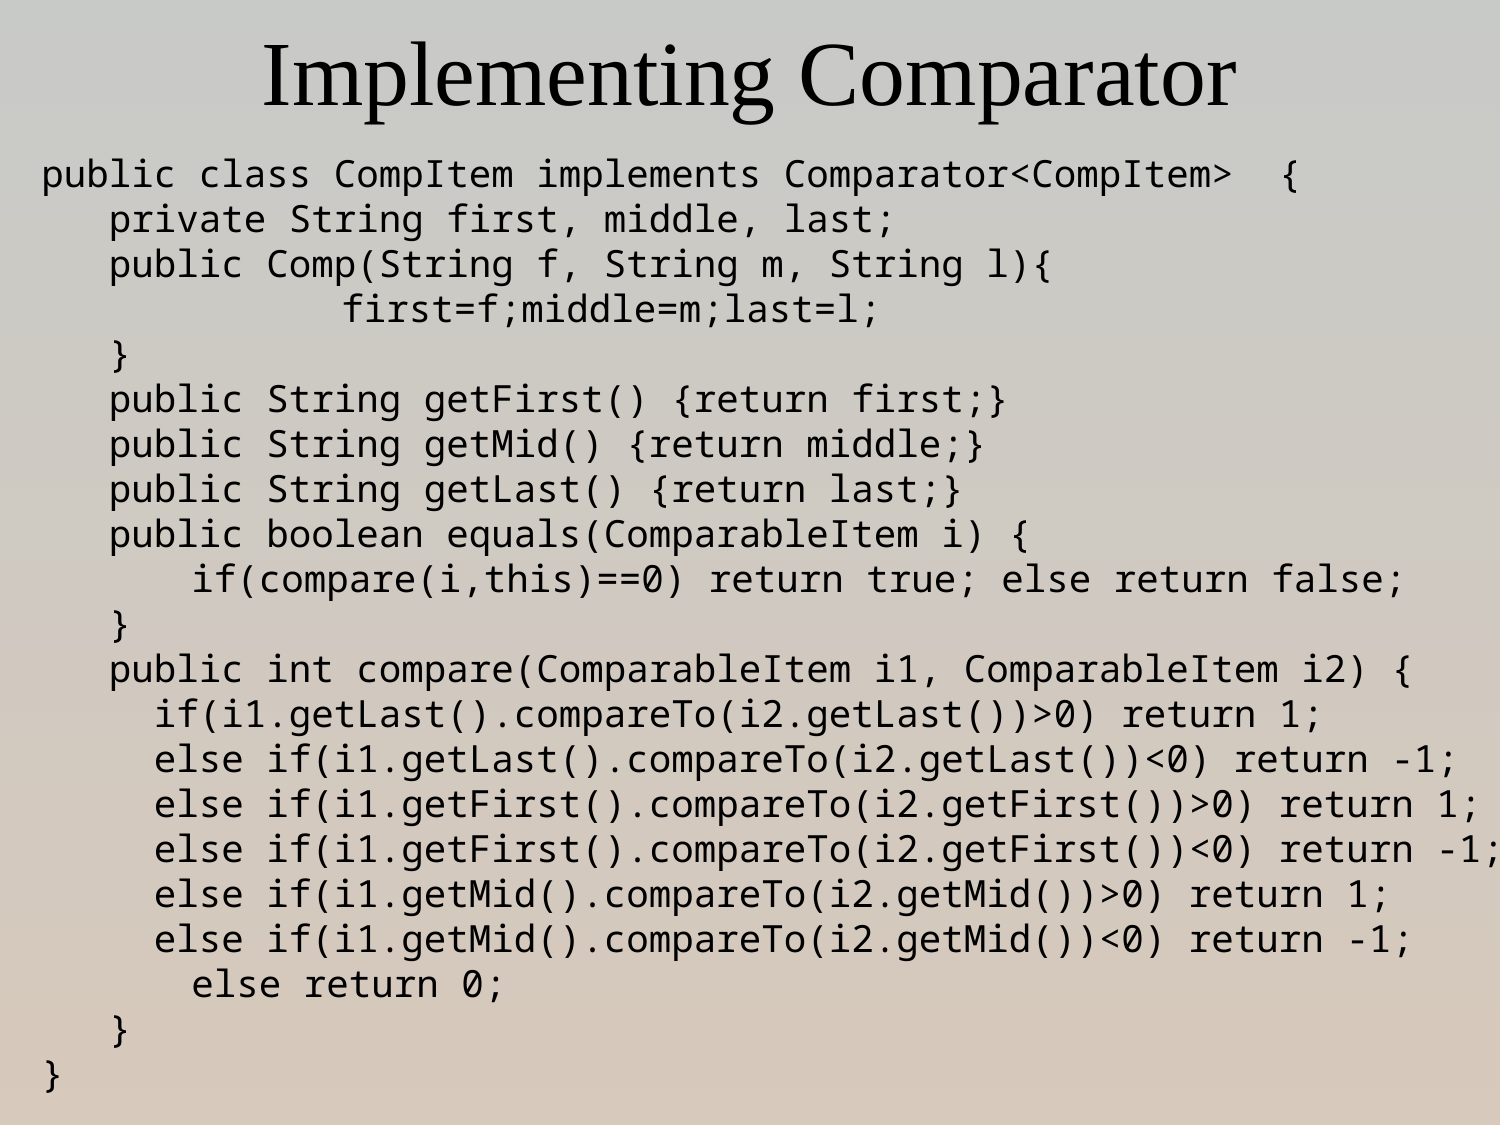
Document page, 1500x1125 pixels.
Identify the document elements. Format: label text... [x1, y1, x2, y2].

text_box public class CompItem implements Comparator<CompItem> { private String first, middle, last; public Comp(String f, String m, String l){ first=f;middle=m;last=l; } public String getFirst() {return first;} public String getMid() {return middle;} public String getLast() {return last;} public boolean equals(ComparableItem i) { if(compare(i,this)==0) return true; else return false; } public int compare(ComparableItem i1, ComparableItem i2) { if(i1.getLast().compareTo(i2.getLast())>0) return 1; else if(i1.getLast().compareTo(i2.getLast())<0) return -1; else if(i1.getFirst().compareTo(i2.getFirst())>0) return 1; else if(i1.getFirst().compareTo(i2.getFirst())<0) return -1; else if(i1.getMid().compareTo(i2.getMid())>0) return 1; else if(i1.getMid().compareTo(i2.getMid())<0) return -1; else return 0; } } [26, 143, 1500, 1103]
title Implementing Comparator [75, 0, 1425, 143]
